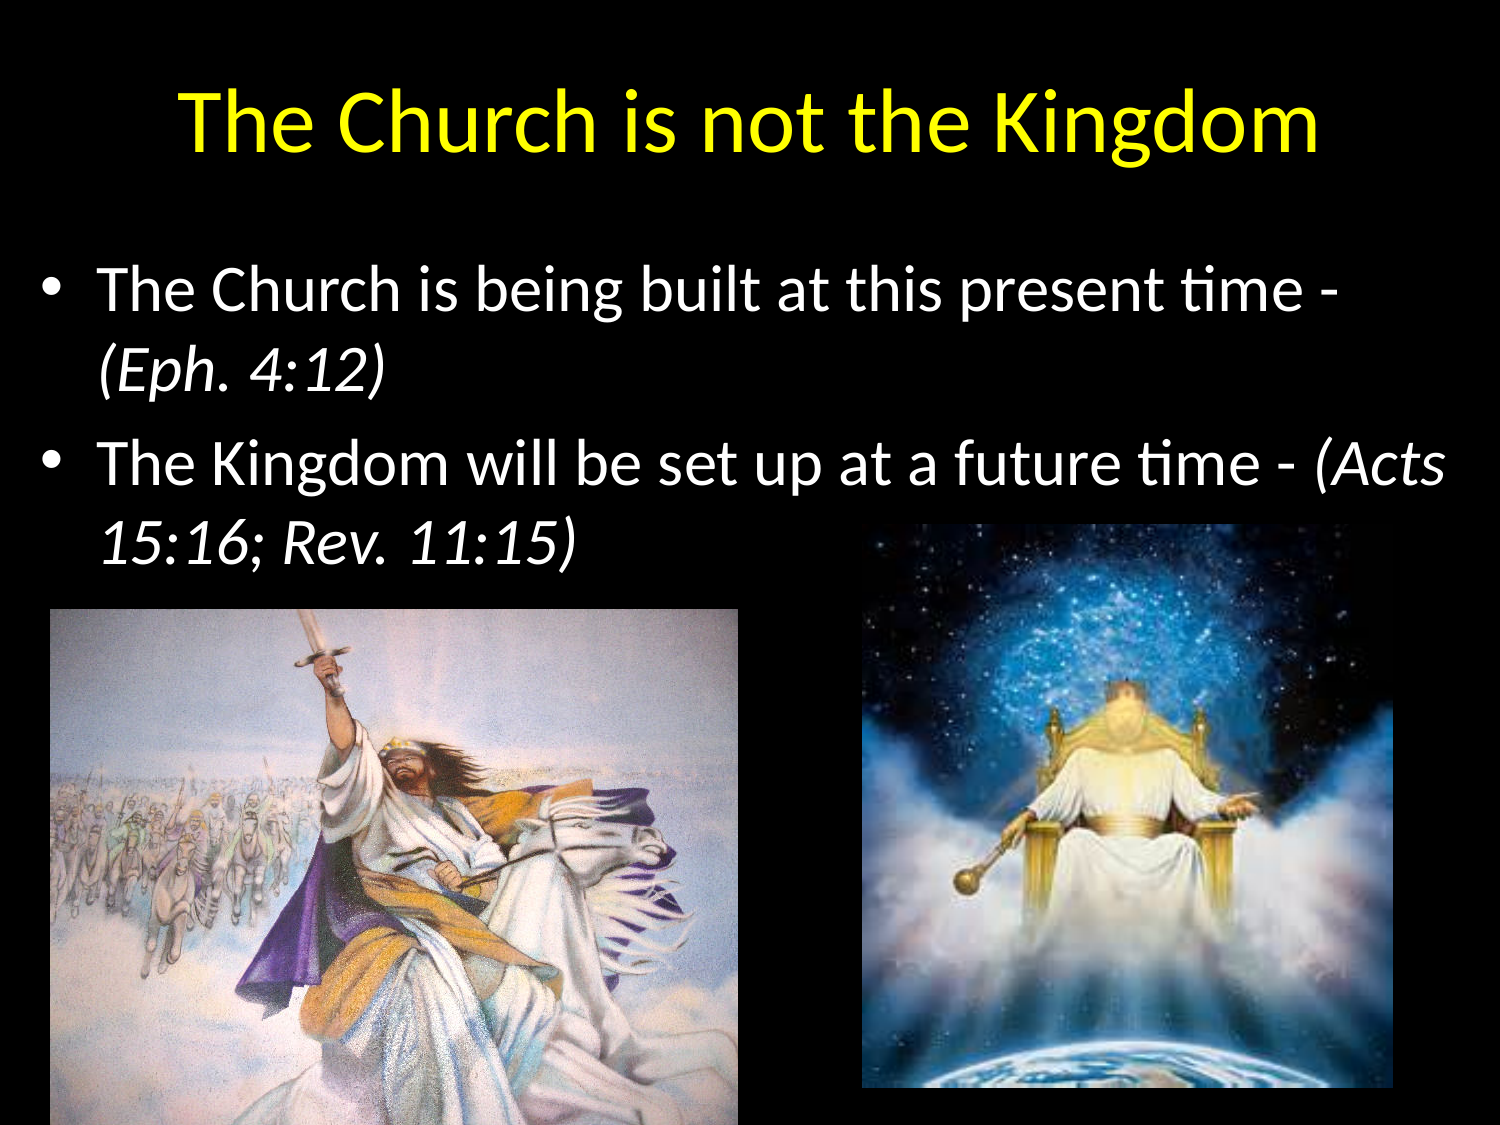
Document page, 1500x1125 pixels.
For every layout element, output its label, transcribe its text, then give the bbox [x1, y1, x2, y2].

list The Church is being built at this present time - (Eph. 4:12) The Kingdom will be set up at a future time - (Acts 15:16; Rev. 11:15) [24, 237, 1463, 638]
picture [862, 524, 1393, 1088]
title The Church is not the Kingdom [75, 0, 1425, 233]
picture [49, 609, 738, 1125]
